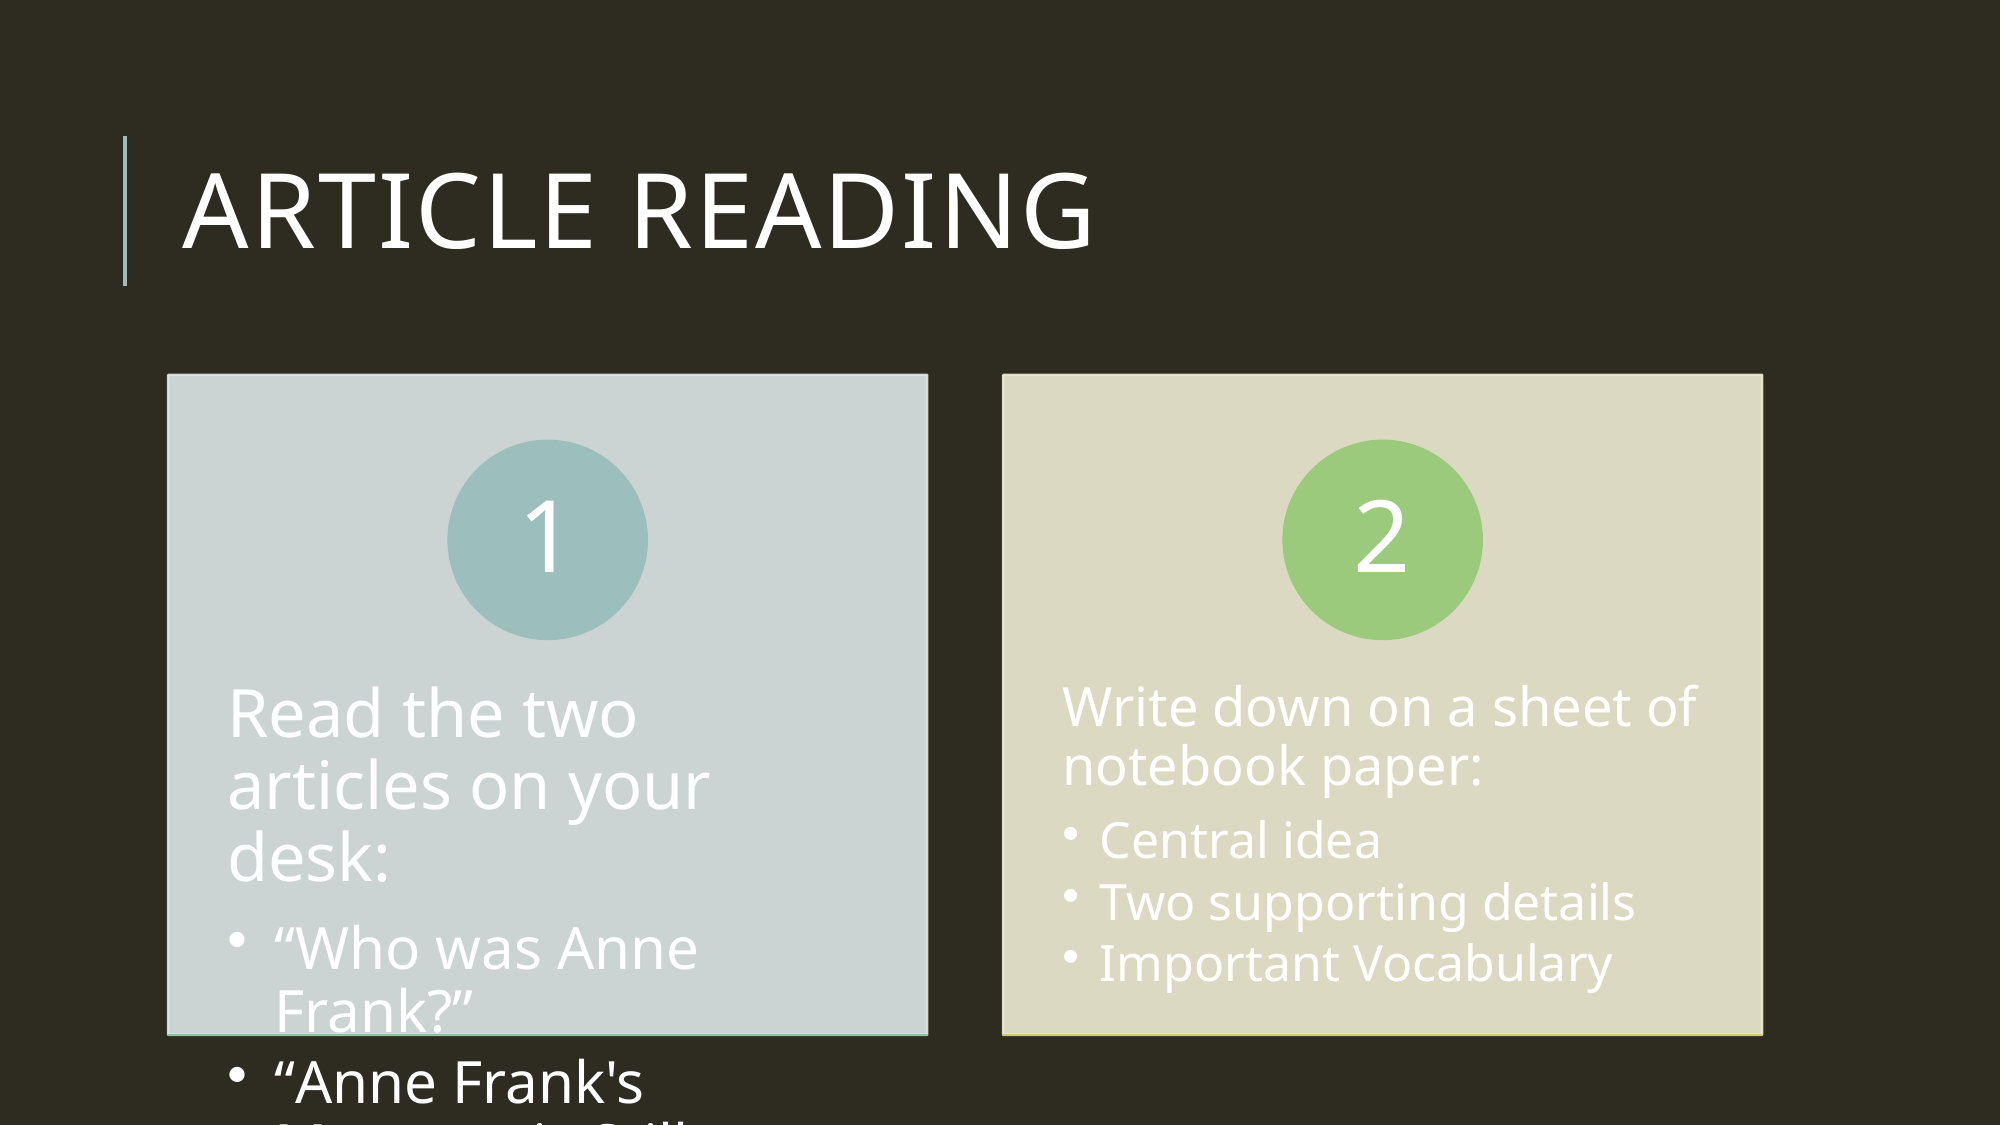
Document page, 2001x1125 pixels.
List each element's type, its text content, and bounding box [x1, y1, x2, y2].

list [167, 374, 1763, 1036]
title Article reading [168, 96, 1763, 342]
